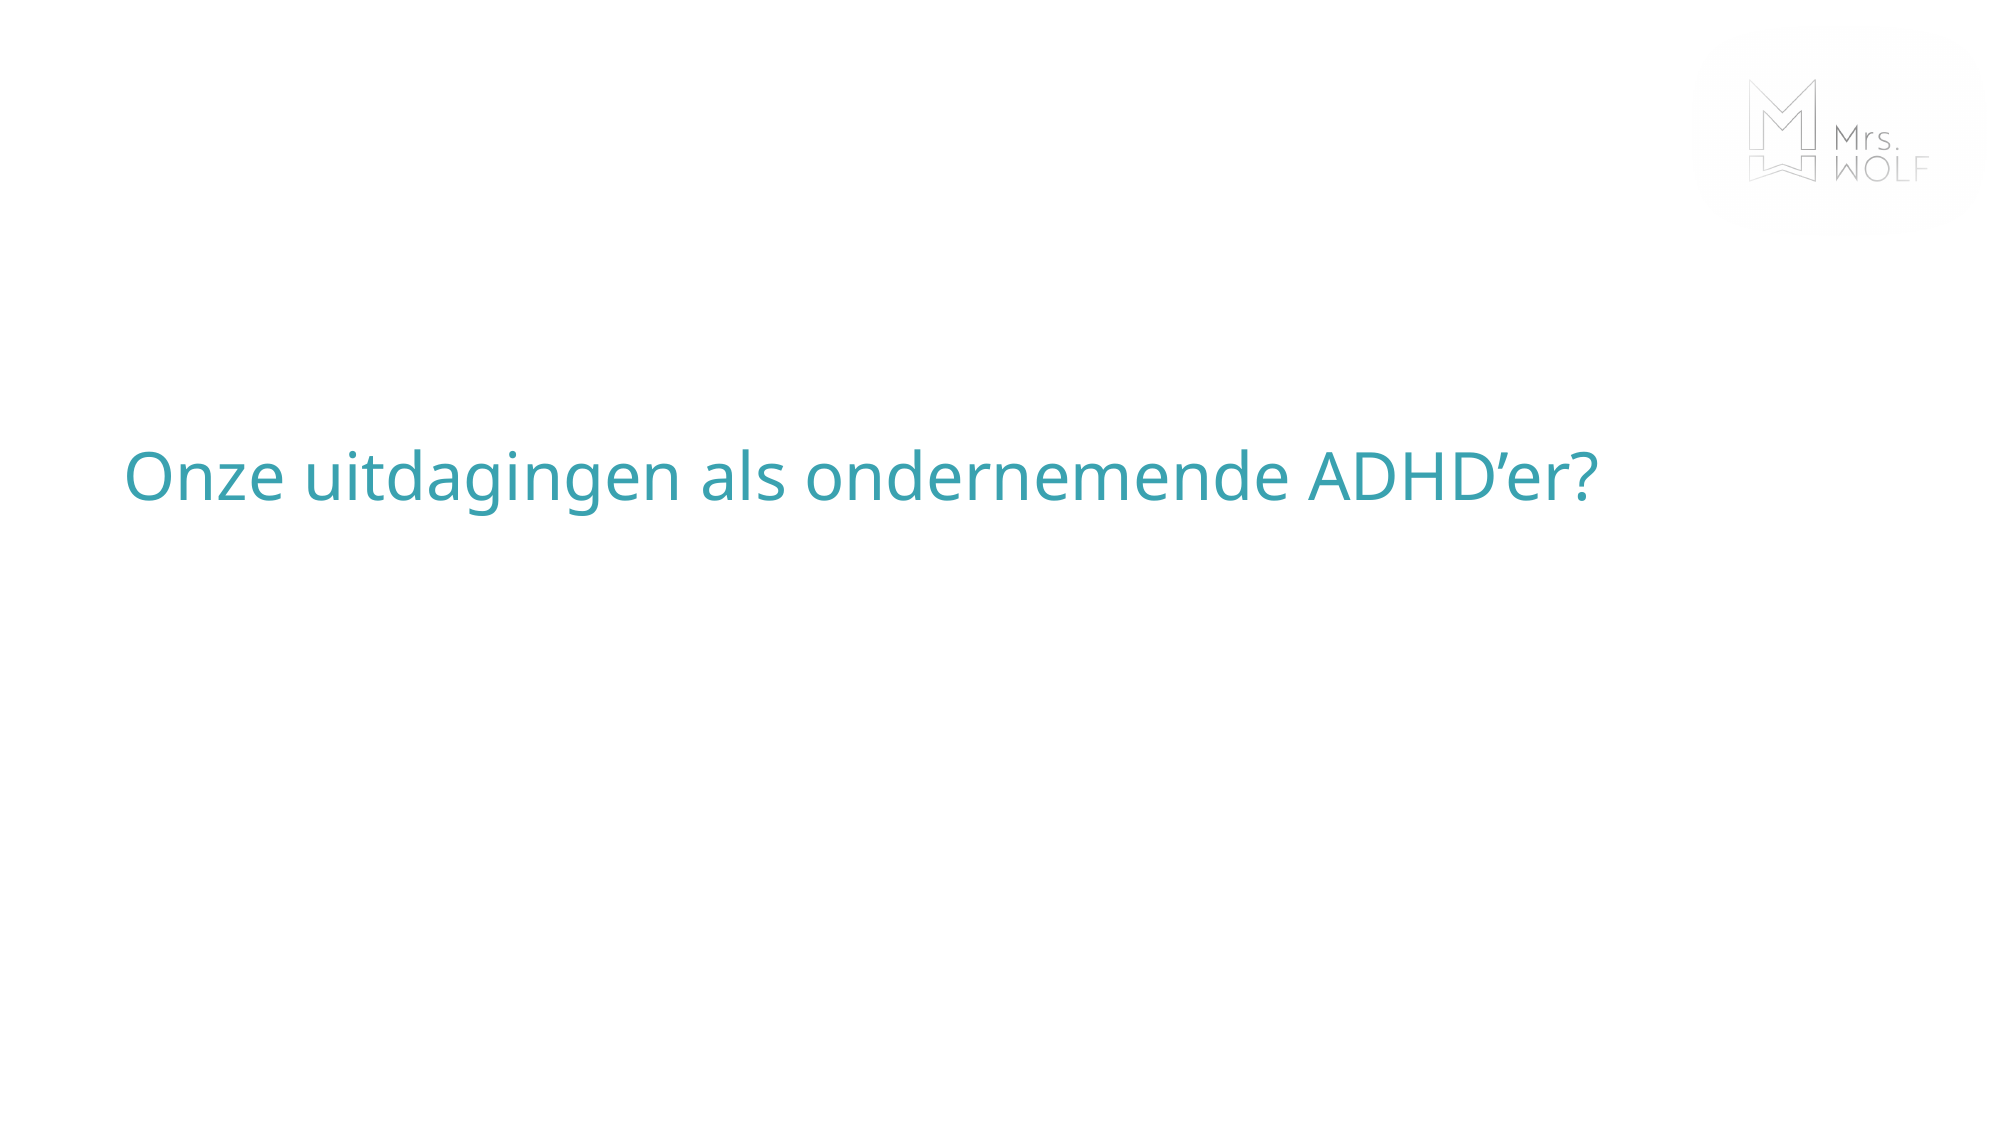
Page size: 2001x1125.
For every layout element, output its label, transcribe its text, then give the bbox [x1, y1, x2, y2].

title Onze uitdagingen als ondernemende ADHD’er? [108, 369, 1923, 588]
